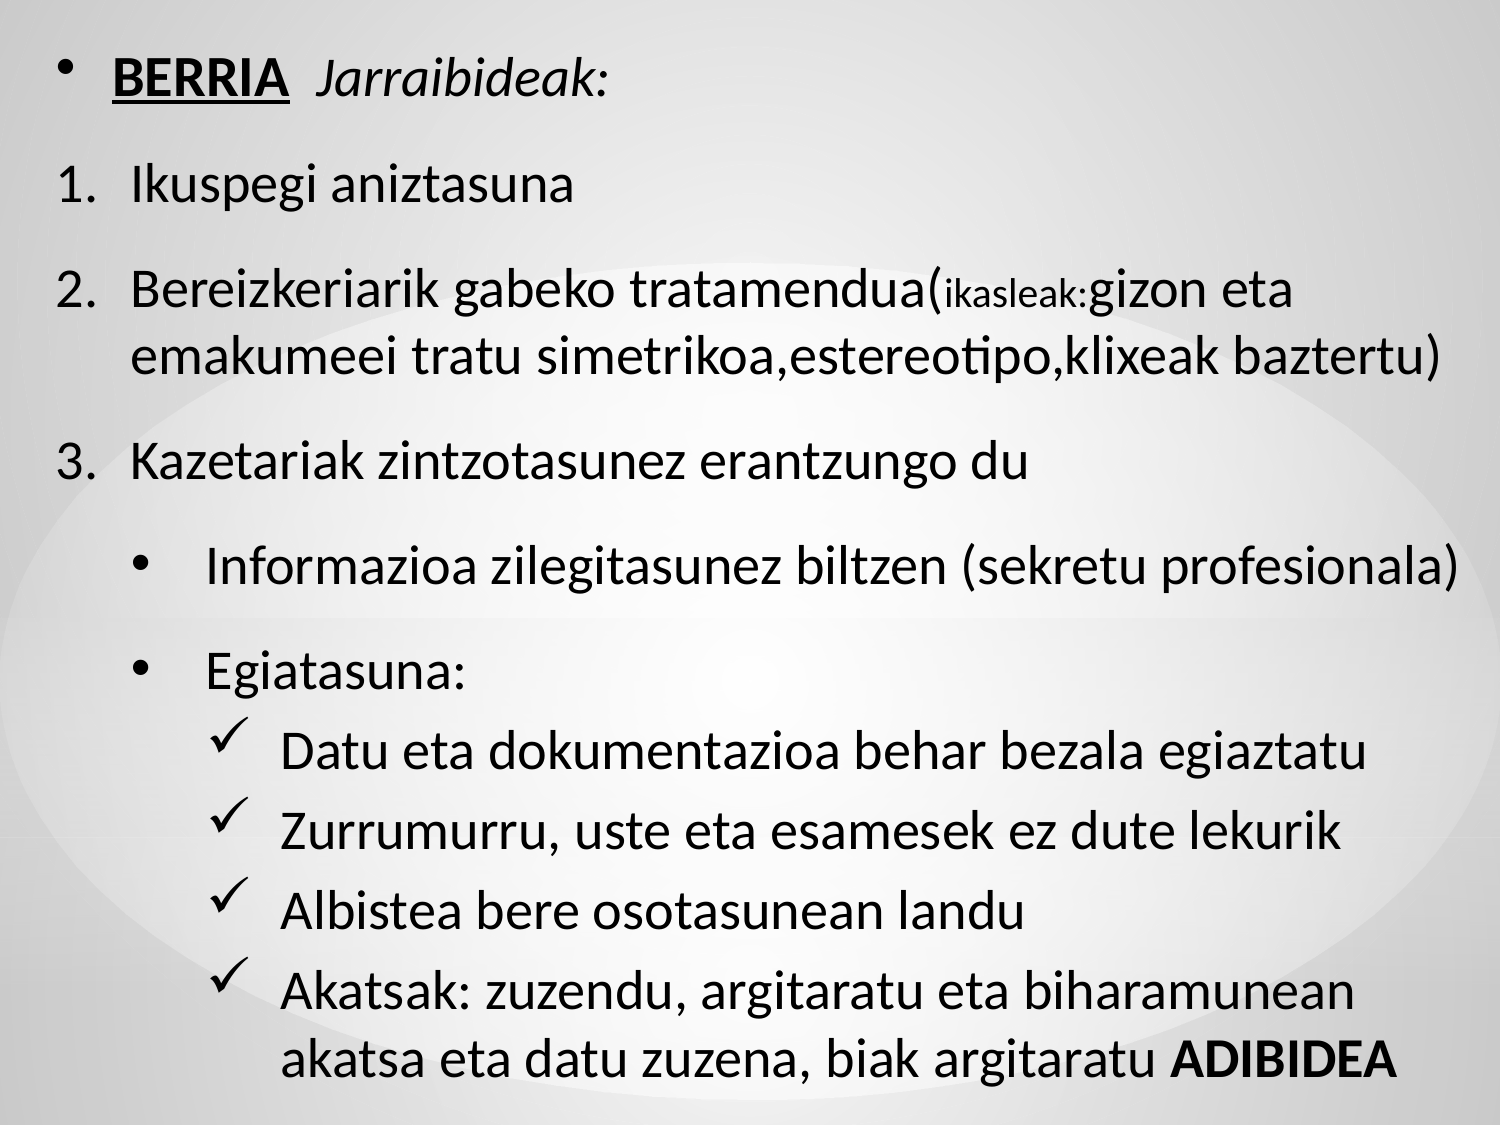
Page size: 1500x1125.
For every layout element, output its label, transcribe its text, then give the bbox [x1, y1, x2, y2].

text_box BERRIA Jarraibideak: Ikuspegi aniztasuna Bereizkeriarik gabeko tratamendua(ikasleak:gizon eta emakumeei tratu simetrikoa,estereotipo,klixeak baztertu) Kazetariak zintzotasunez erantzungo du Informazioa zilegitasunez biltzen (sekretu profesionala) Egiatasuna: Datu eta dokumentazioa behar bezala egiaztatu Zurrumurru, uste eta esamesek ez dute lekurik Albistea bere osotasunean landu Akatsak: zuzendu, argitaratu eta biharamunean akatsa eta datu zuzena, biak argitaratu ADIBIDEA [41, 30, 1500, 716]
